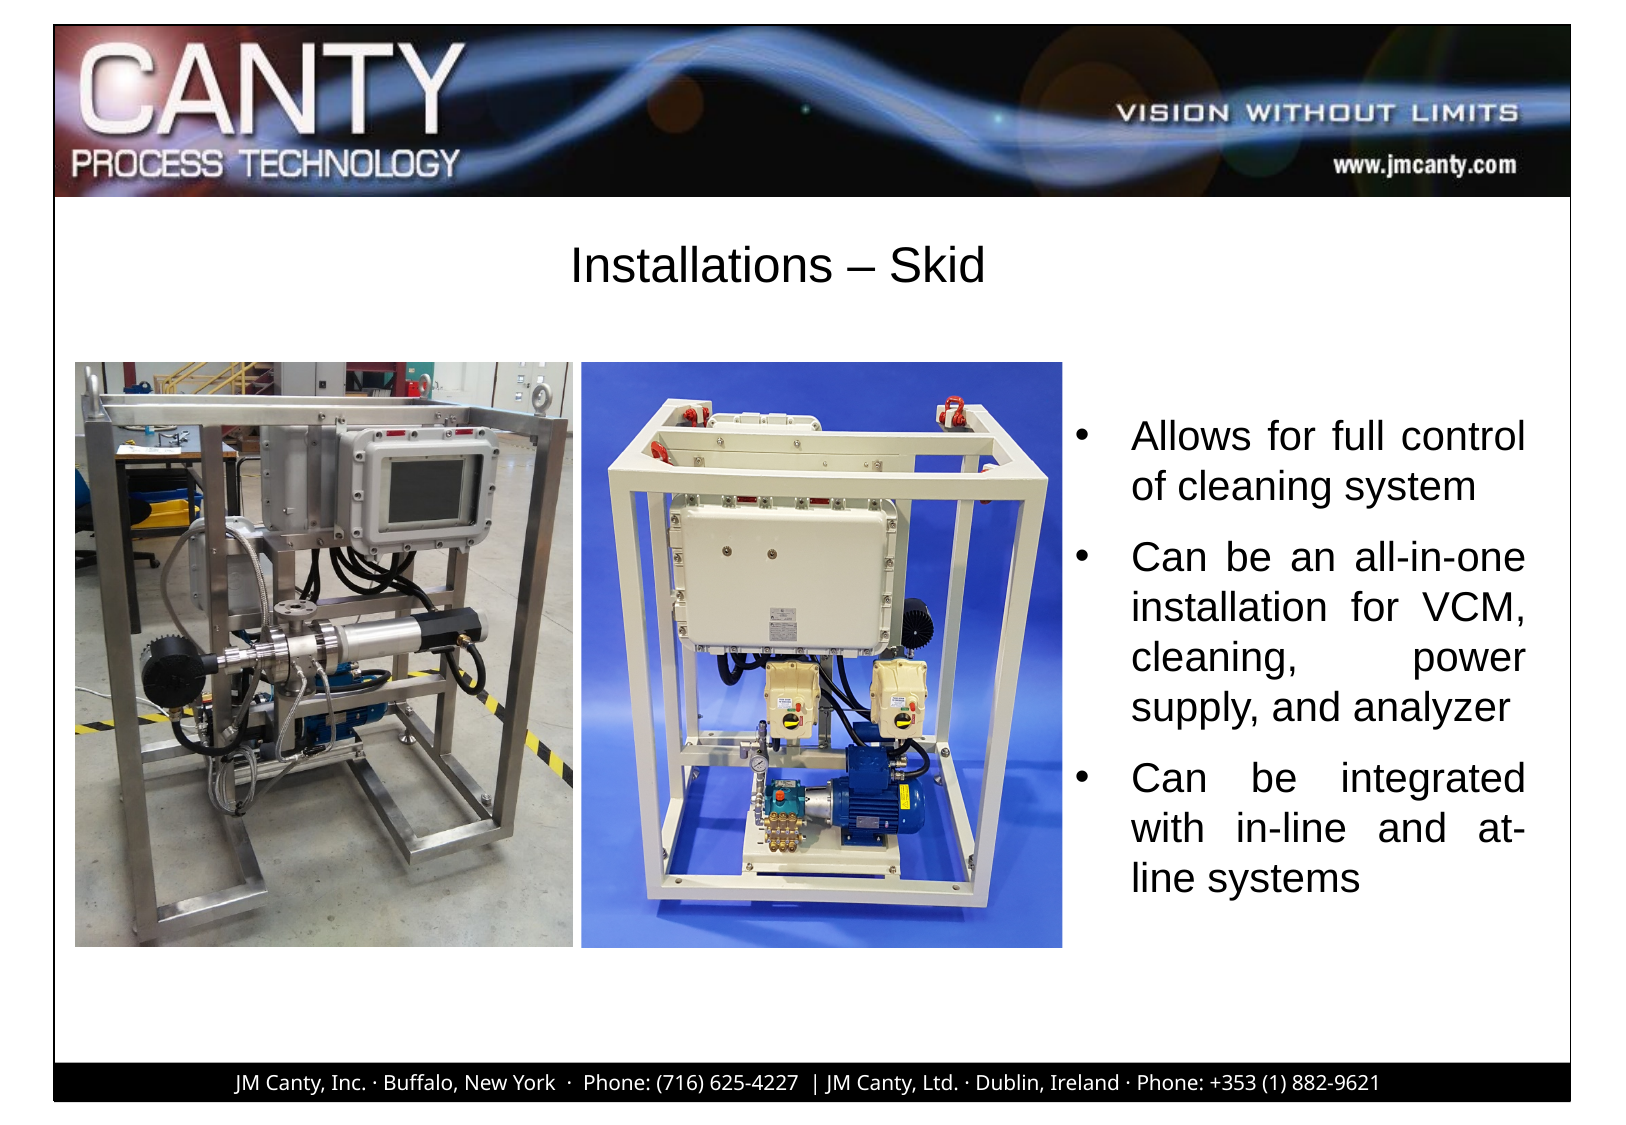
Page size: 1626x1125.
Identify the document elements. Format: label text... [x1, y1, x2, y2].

text_box Allows for full control of cleaning system Can be an all-in-one installation for VCM, cleaning, power supply, and analyzer Can be integrated with in-line and at-line systems [1060, 401, 1542, 980]
picture [74, 362, 574, 948]
picture [581, 362, 1063, 948]
picture [53, 24, 1571, 197]
text_box Installations – Skid [87, 224, 1469, 300]
text_box [54, 205, 1571, 1100]
